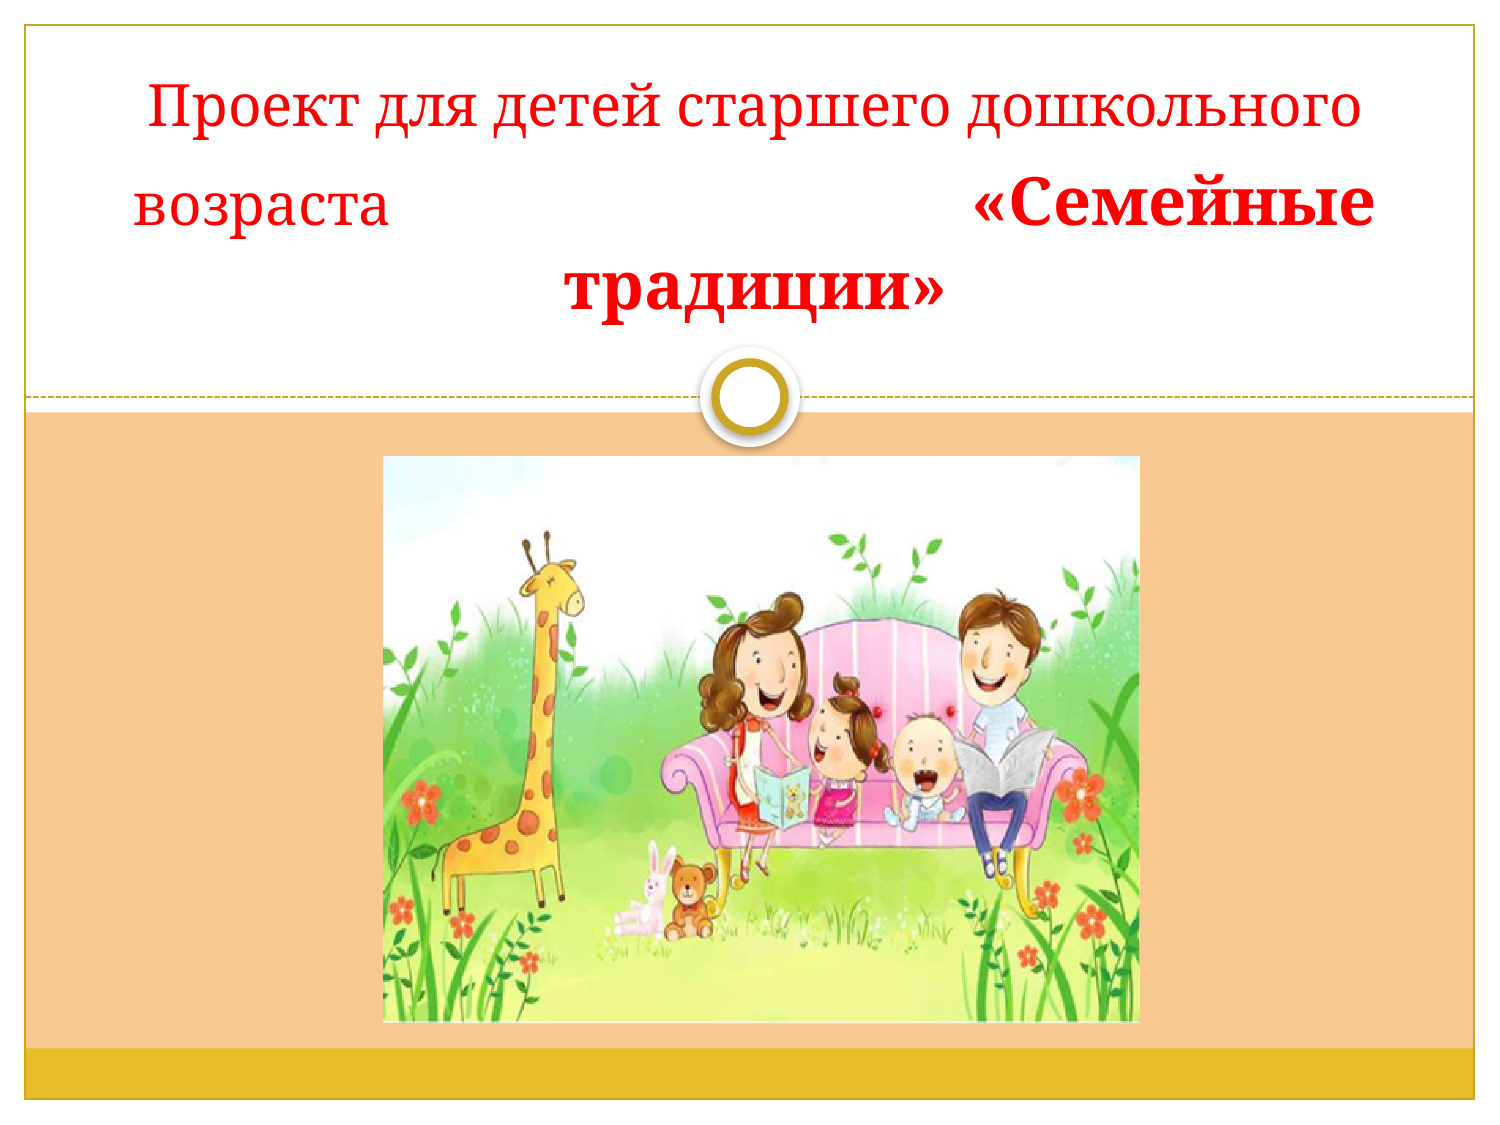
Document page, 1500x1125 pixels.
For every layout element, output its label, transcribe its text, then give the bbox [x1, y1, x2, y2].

picture [383, 455, 1140, 1024]
title Проект для детей старшего дошкольного возраста «Семейные традиции» [53, 30, 1458, 331]
